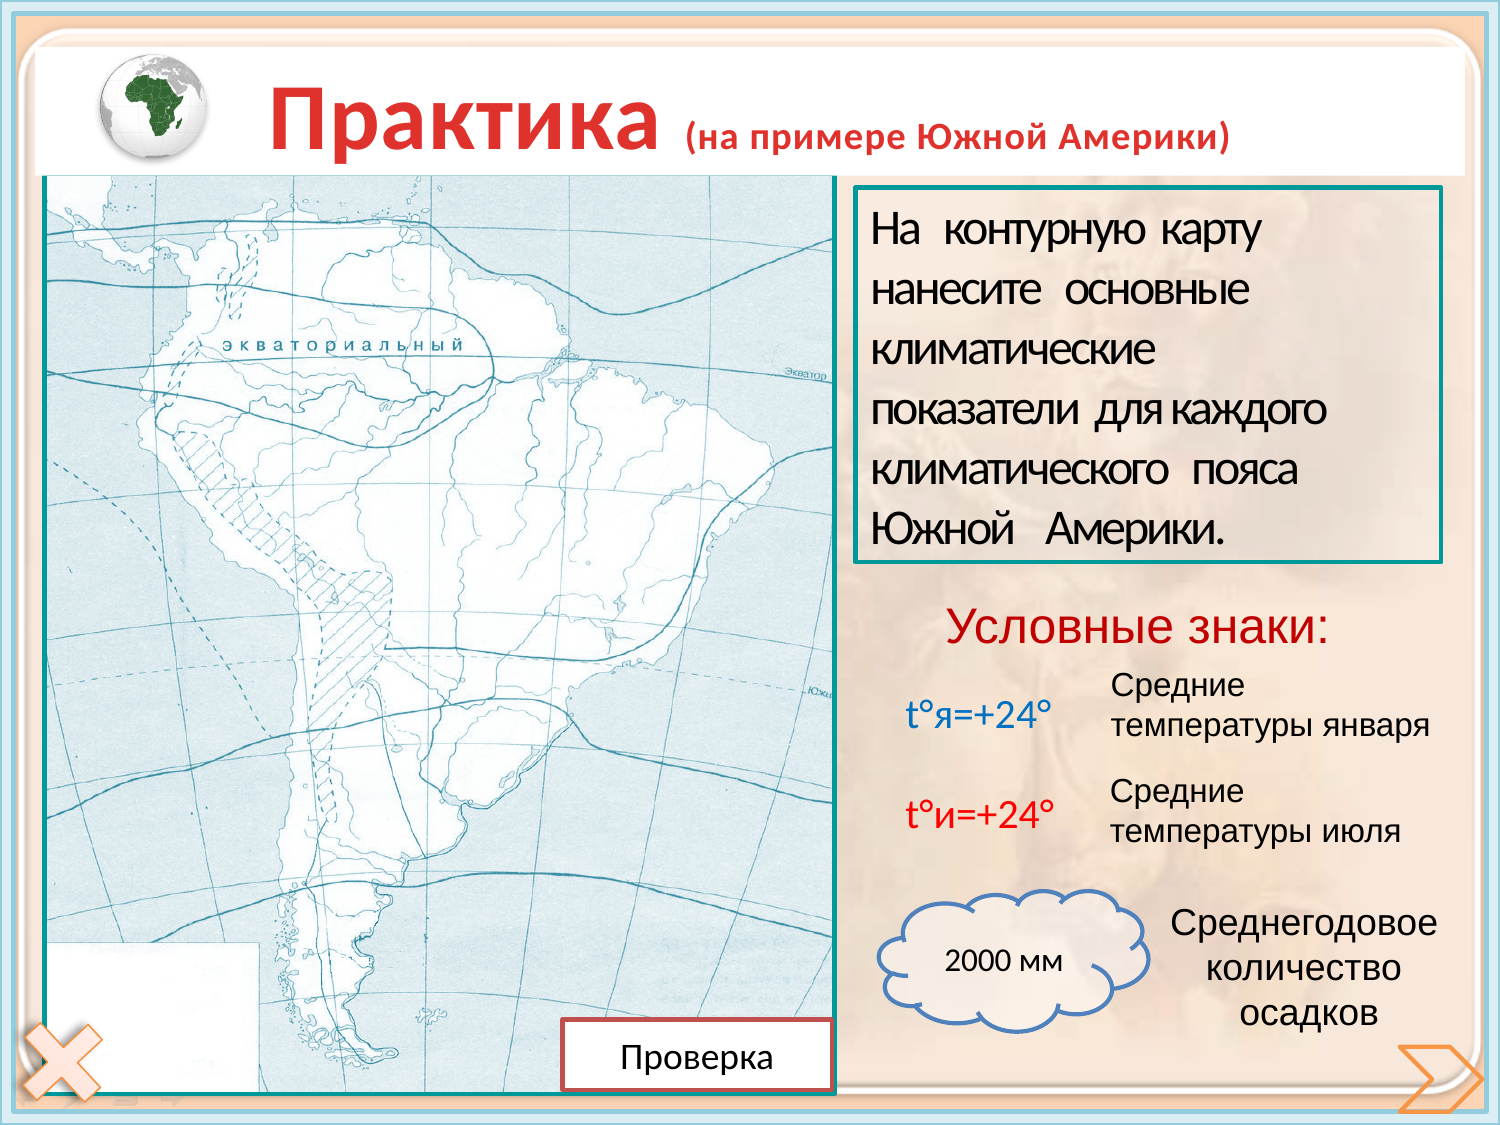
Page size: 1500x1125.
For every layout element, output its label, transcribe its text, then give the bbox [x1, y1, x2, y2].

text_box Условные знаки: [930, 585, 1346, 661]
text_box [22, 1067, 43, 1101]
text_box t°я=+24° t°и=+24° [890, 679, 1076, 995]
text_box Средние температуры января [1095, 656, 1446, 751]
text_box Среднегодовое количество осадков [1155, 890, 1464, 1041]
text_box [1397, 1044, 1485, 1114]
text_box Средние температуры июля [1094, 761, 1418, 857]
picture [1457, 1082, 1484, 1109]
picture [16, 16, 1484, 1109]
title Практика (на примере Южной Америки) [33, 45, 1467, 178]
text_box На контурную карту нанесите основные климатические показатели для каждого климатического пояса Южной Америки. [853, 185, 1443, 564]
text_box [80, 1099, 90, 1103]
text_box 2000 мм [876, 888, 1151, 1034]
text_box [24, 1022, 41, 1057]
text_box [0, 0, 1500, 1125]
